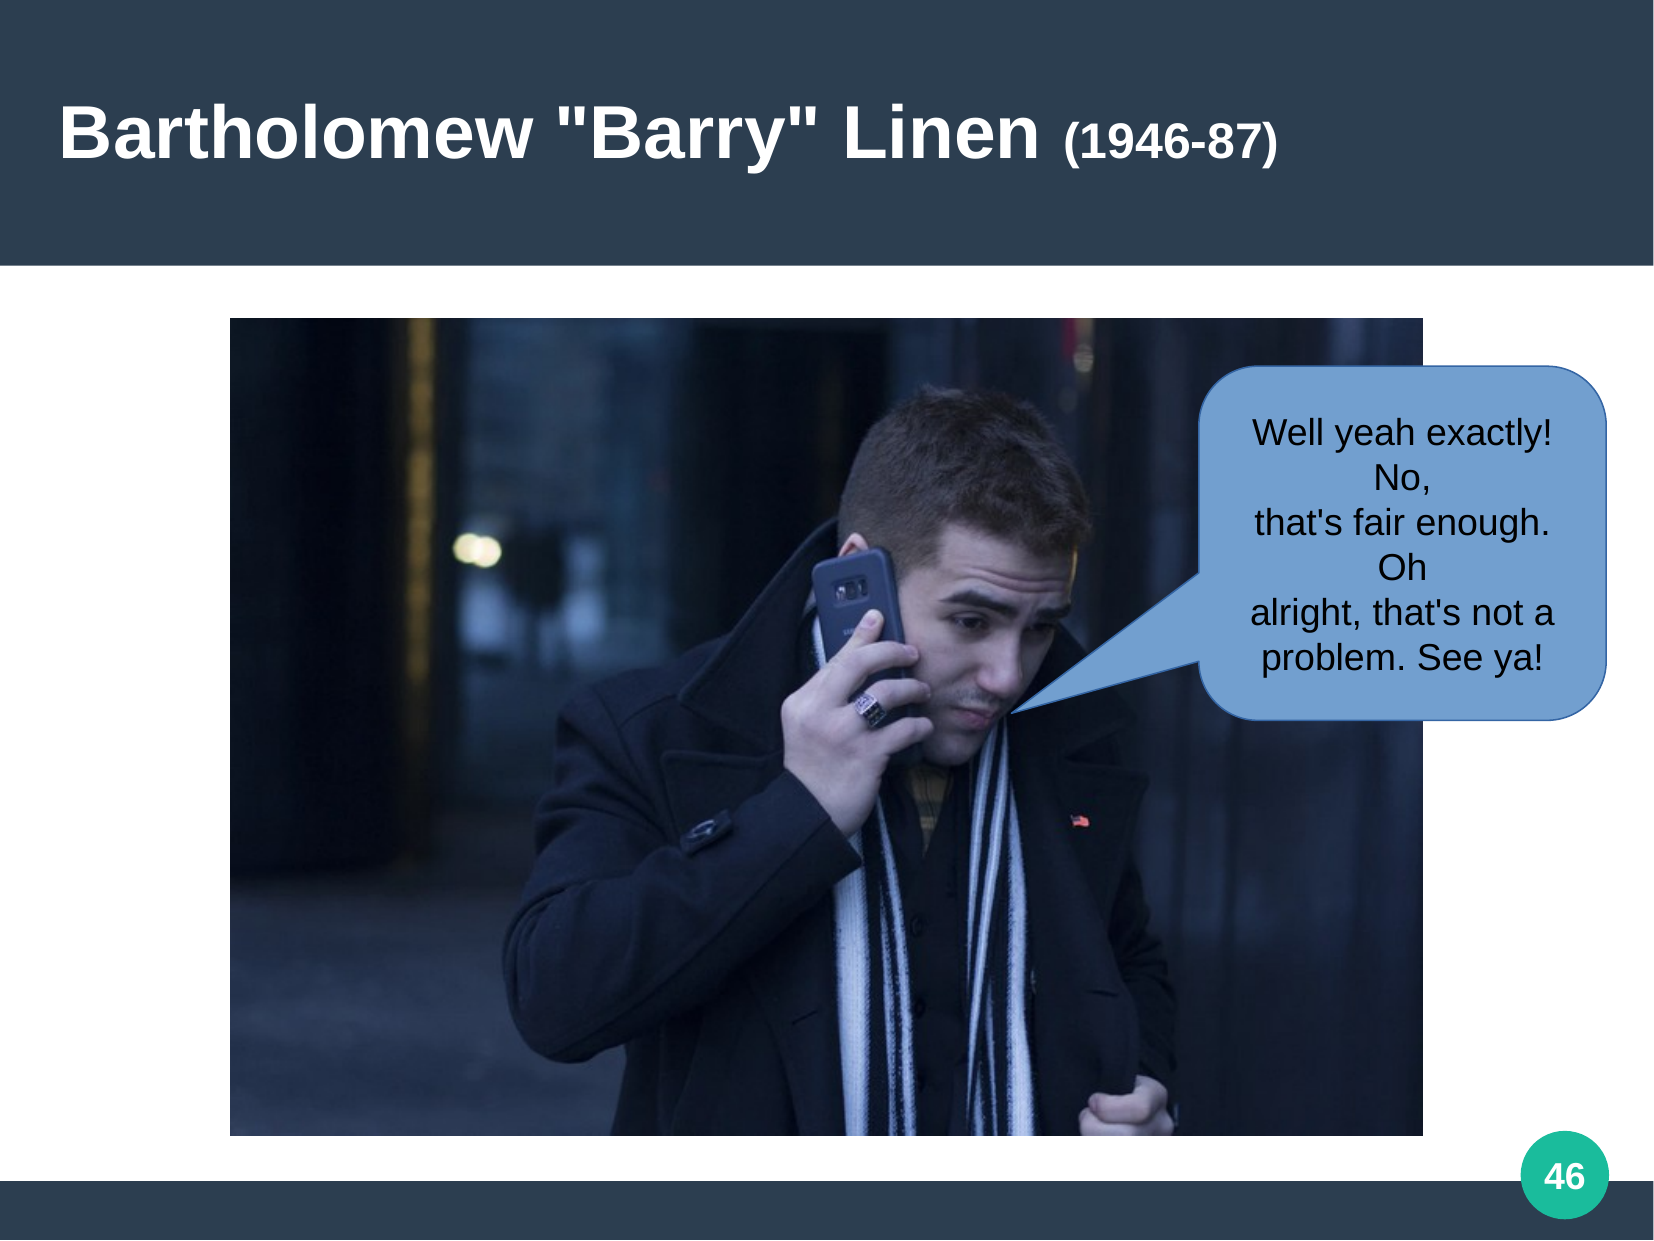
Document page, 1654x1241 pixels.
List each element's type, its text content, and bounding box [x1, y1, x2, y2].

text_box Well yeah exactly! No, that's fair enough. Oh alright, that's not a problem. See ya! [1429, 366, 1607, 721]
picture [230, 318, 1424, 1136]
text_box Bartholomew "Barry" Linen (1946-87) [58, 49, 1595, 207]
